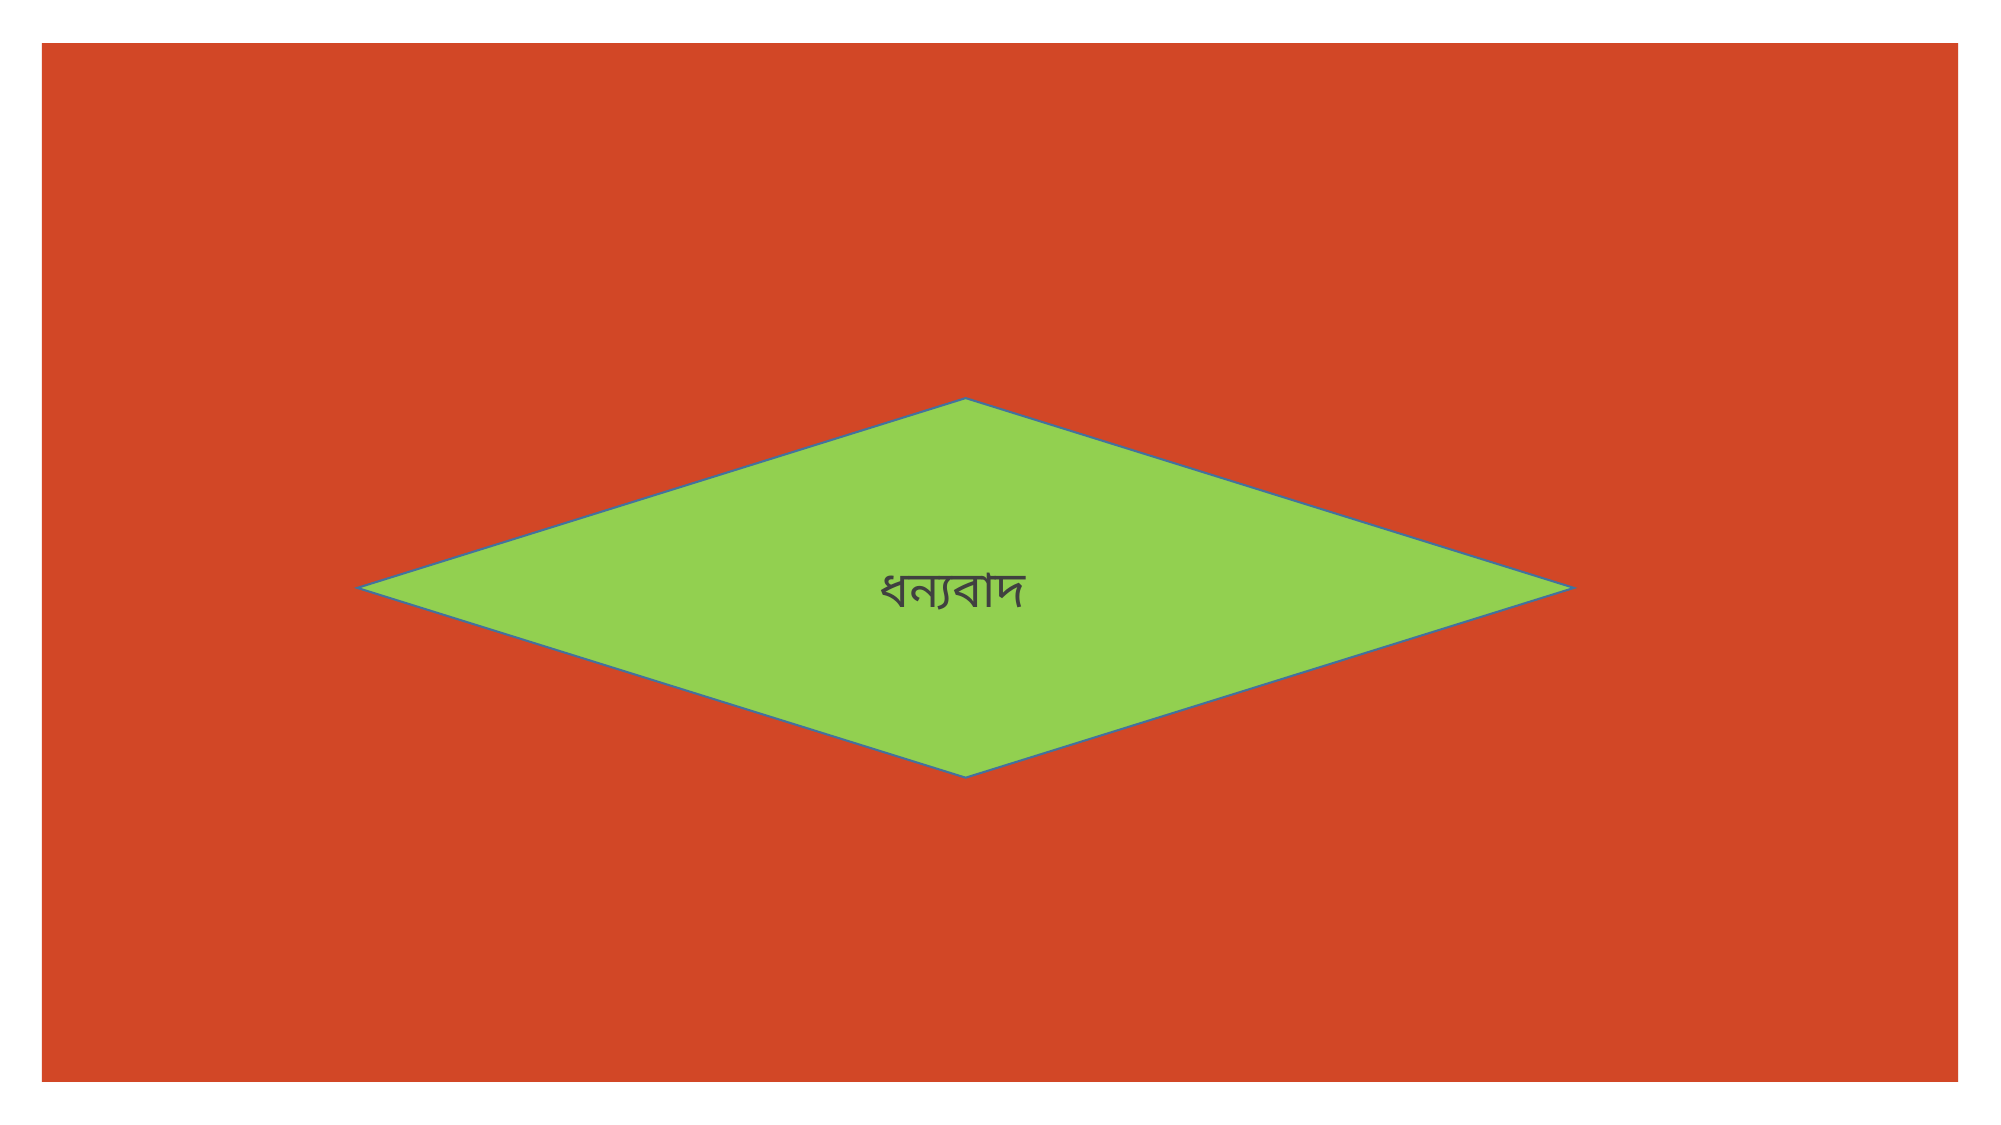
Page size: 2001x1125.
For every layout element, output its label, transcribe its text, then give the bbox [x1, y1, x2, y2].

text_box ধন্যবাদ [353, 397, 1578, 779]
